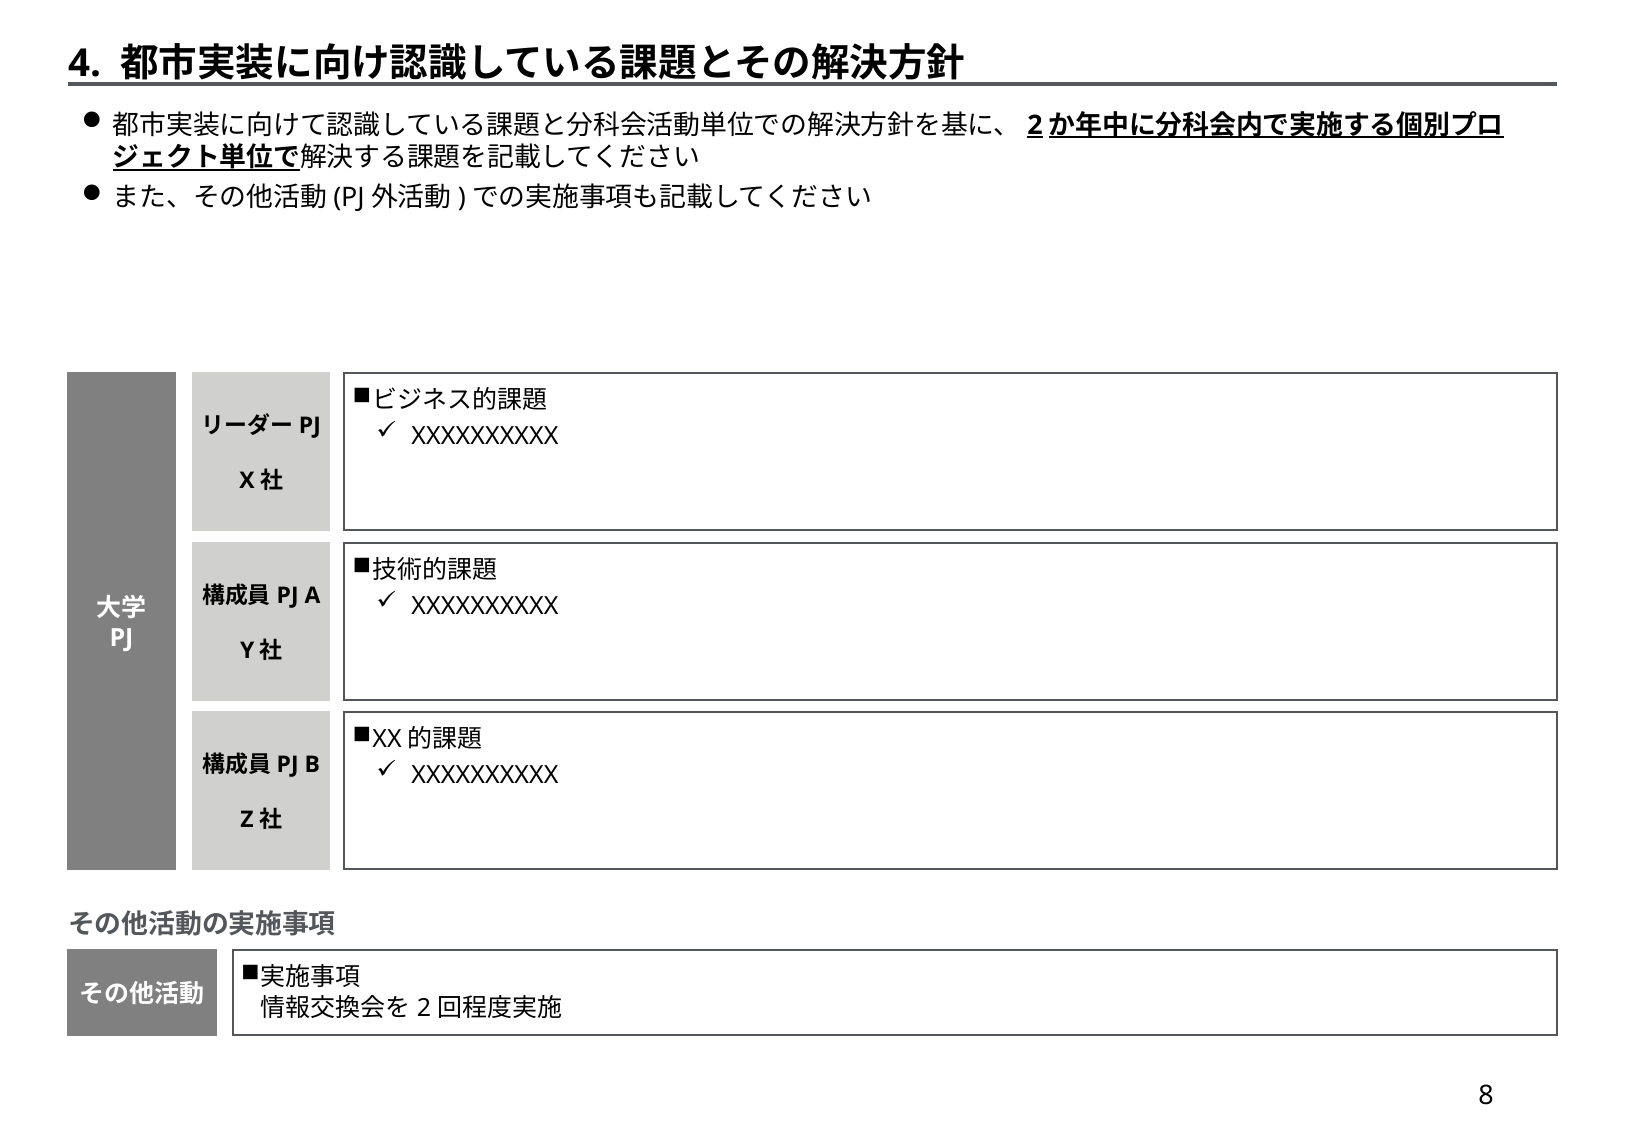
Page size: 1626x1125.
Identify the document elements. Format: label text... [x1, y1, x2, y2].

slide_number 7 [1472, 1081, 1500, 1111]
list 4. 都市実装に向け認識している課題とその解決方針 [68, 24, 1557, 84]
text_box 都市実装に向けて認識している課題と分科会活動単位での解決方針を基に、2か年中に分科会内で実施する個別プロジェクト単位で解決する課題を記載してください また、その他活動(PJ外活動)での実施事項も記載してください [66, 98, 1558, 351]
text_box 構成員PJ A Y社 [193, 542, 330, 700]
text_box 技術的課題 XXXXXXXXXX [343, 543, 1557, 701]
text_box 大学 PJ [68, 373, 175, 870]
text_box リーダーPJ X社 [193, 373, 330, 531]
text_box その他活動 [68, 949, 217, 1035]
text_box XX的課題 XXXXXXXXXX [343, 712, 1557, 870]
text_box ビジネス的課題 XXXXXXXXXX [343, 373, 1557, 531]
text_box 構成員PJ B Z社 [193, 712, 330, 870]
text_box その他活動の実施事項 [61, 906, 785, 940]
text_box 実施事項 情報交換会を2回程度実施 [232, 949, 1557, 1035]
